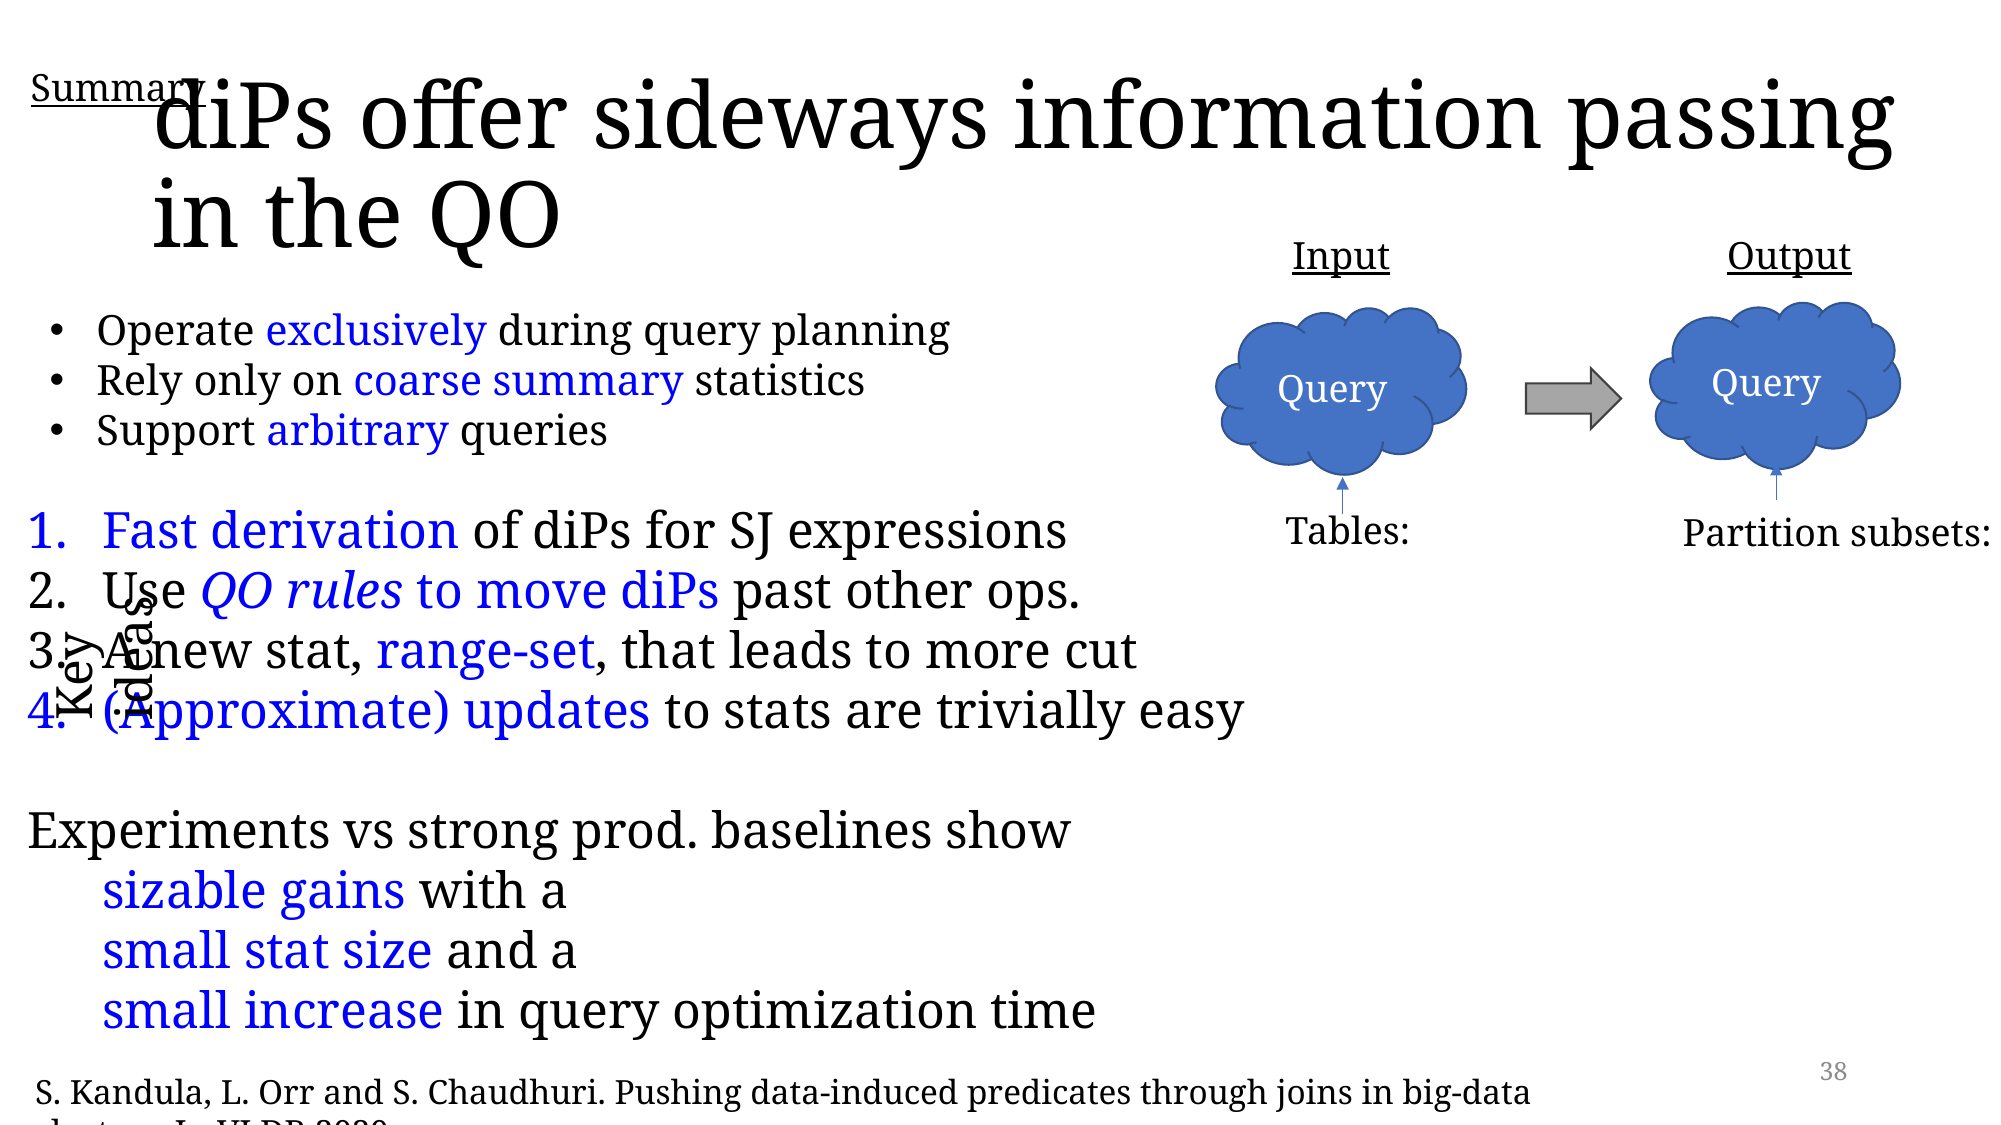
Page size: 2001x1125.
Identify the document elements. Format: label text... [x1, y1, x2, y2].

text_box Output [1712, 224, 1867, 285]
text_box Fast derivation of diPs for SJ expressions Use QO rules to move diPs past other ops. A new stat, range-set, that leads to more cut (Approximate) updates to stats are trivially easy Experiments vs strong prod. baselines show sizable gains with a small stat size and a small increase in query optimization time [12, 491, 1260, 1047]
text_box Summary [15, 56, 221, 117]
text_box Key ideas [35, 491, 171, 736]
text_box Query [1649, 301, 1902, 471]
slide_number 38 [1412, 1042, 1863, 1103]
text_box [1524, 365, 1623, 432]
text_box Input [1277, 224, 1406, 285]
text_box Operate exclusively during query planning Rely only on coarse summary statistics Support arbitrary queries [34, 296, 966, 462]
text_box Query [1215, 307, 1468, 476]
text_box S. Kandula, L. Orr and S. Chaudhuri. Pushing data-induced predicates through joins in big-data clusters. In VLDB 2020. [20, 1064, 1609, 1125]
title diPs offer sideways information passing in the QO [137, 59, 1981, 278]
